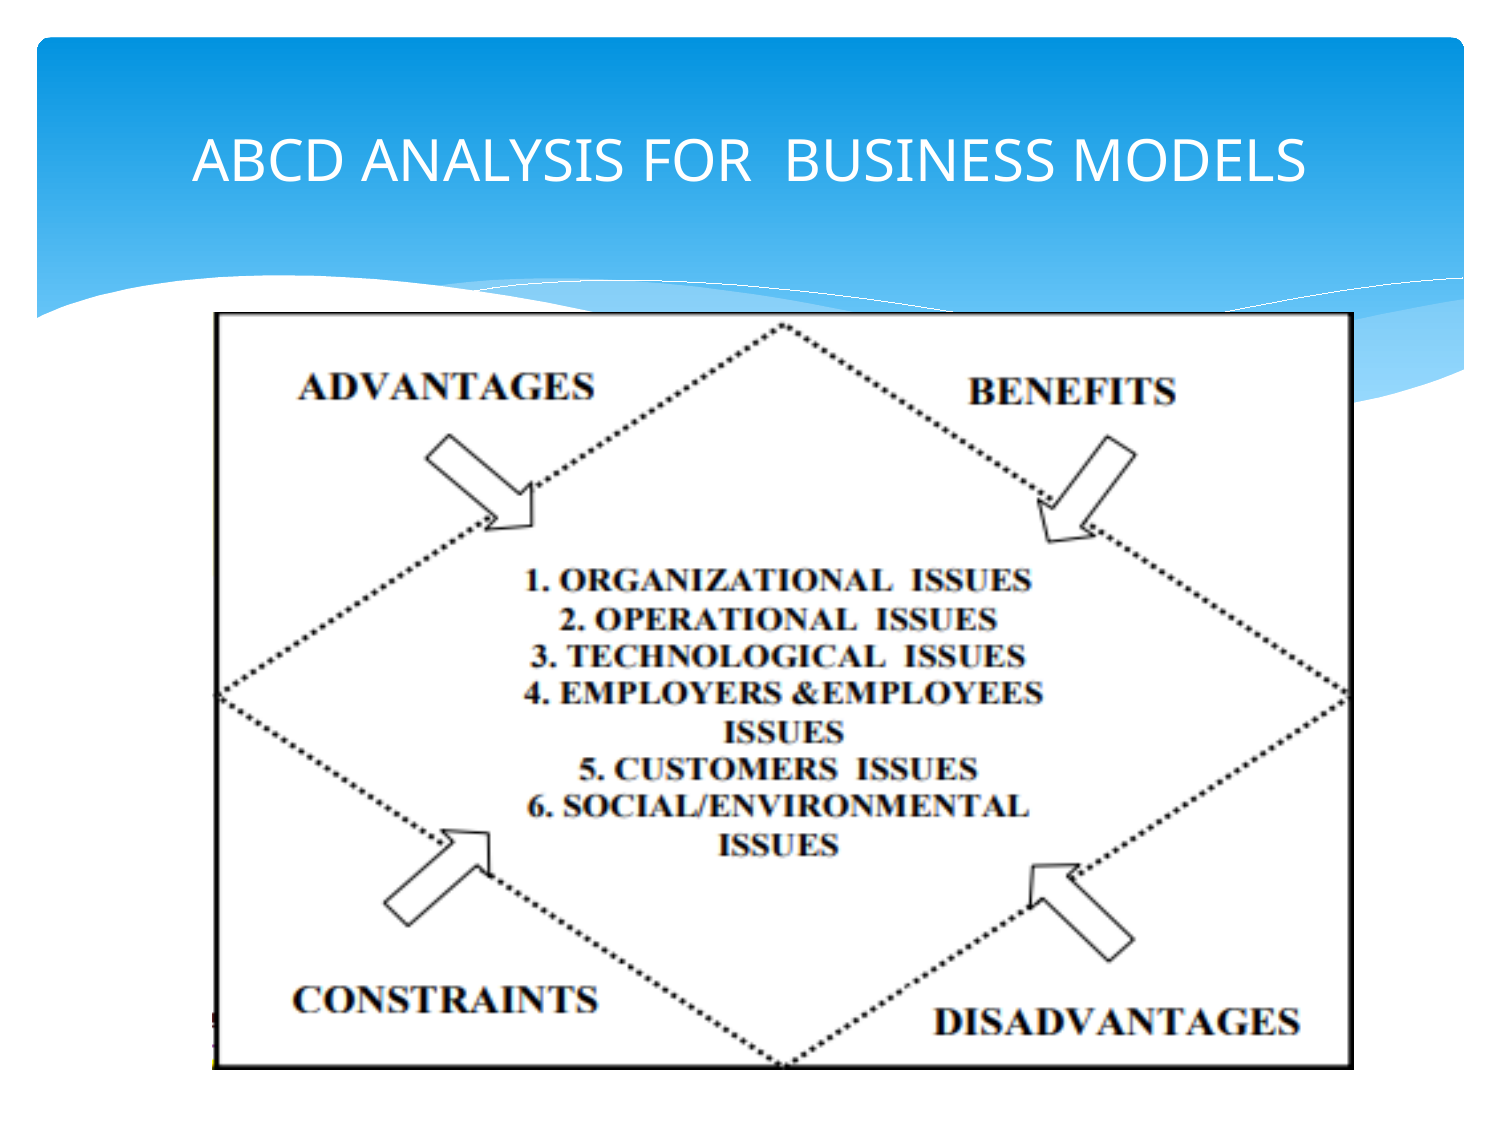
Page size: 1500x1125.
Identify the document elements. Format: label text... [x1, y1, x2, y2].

title ABCD ANALYSIS FOR BUSINESS MODELS [75, 55, 1425, 261]
picture [212, 312, 1355, 1070]
